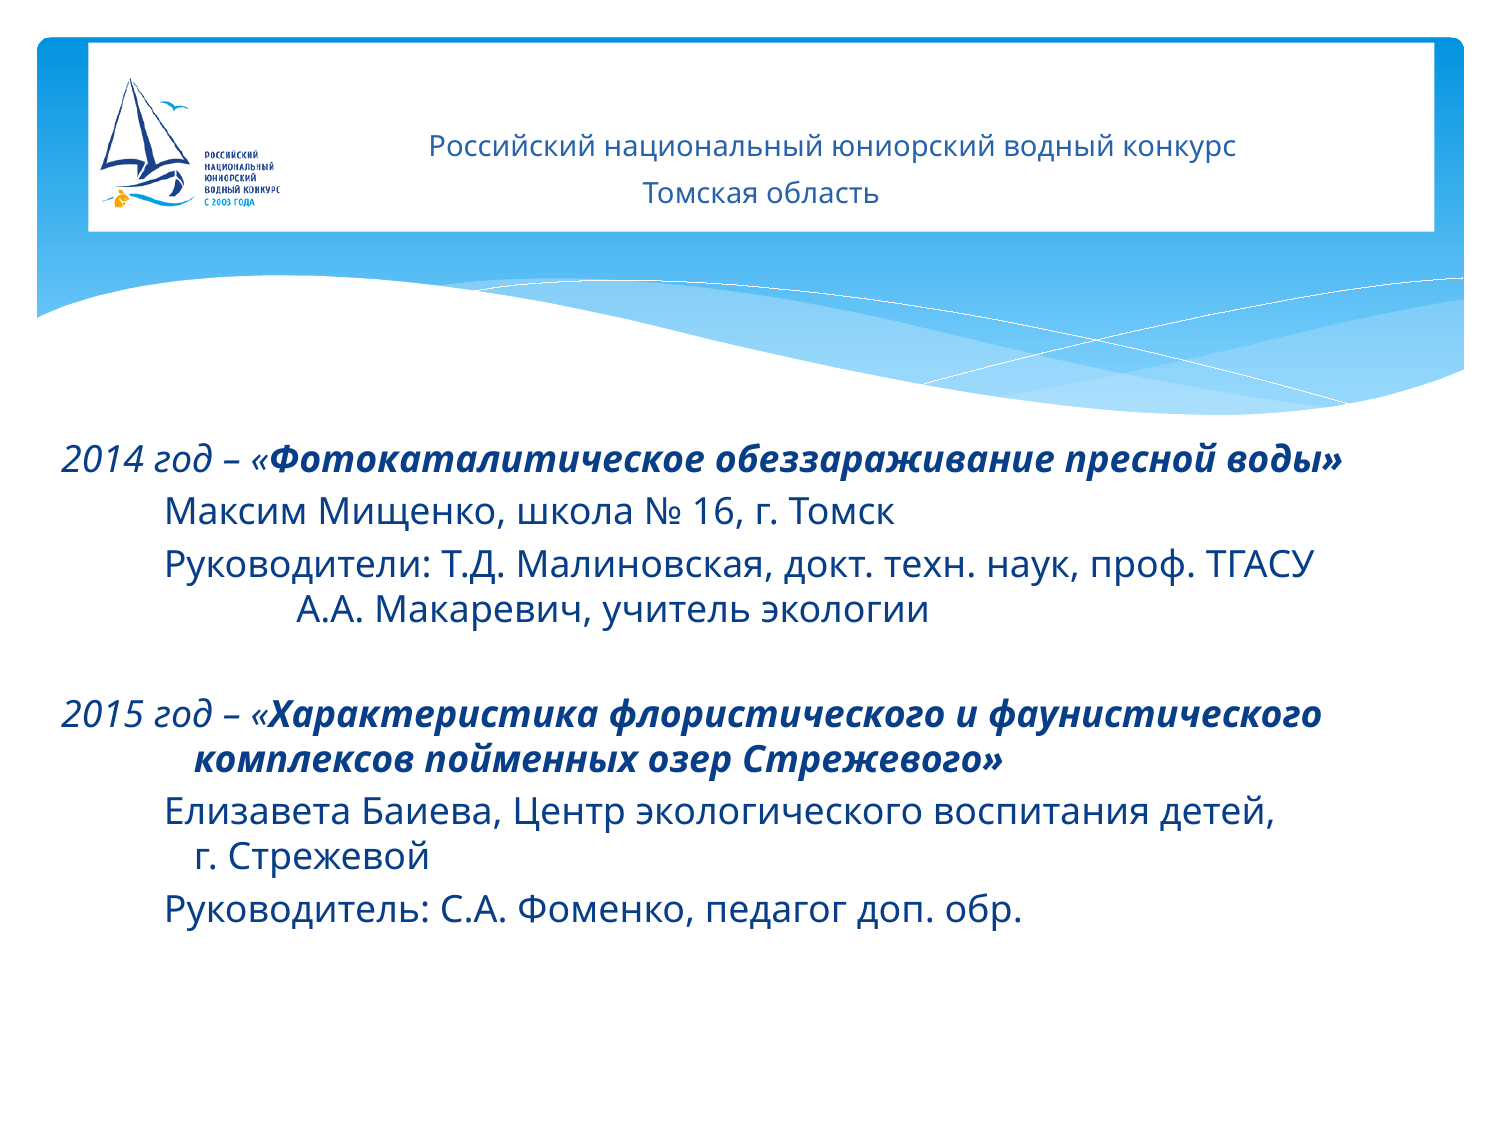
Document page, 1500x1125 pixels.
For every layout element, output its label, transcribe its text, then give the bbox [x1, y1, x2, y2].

list 2014 год – «Фотокаталитическое обеззараживание пресной воды» Максим Мищенко, школа № 16, г. Томск Руководители: Т.Д. Малиновская, докт. техн. наук, проф. ТГАСУ А.А. Макаревич, учитель экологии 2015 год – «Характеристика флористического и фаунистического комплексов пойменных озер Стрежевого» Елизавета Баиева, Центр экологического воспитания детей, г. Стрежевой Руководитель: С.А. Фоменко, педагог доп. обр. [46, 427, 1471, 1083]
text_box Российский национальный юниорский водный конкурс Томская область [88, 42, 1435, 232]
picture [100, 77, 280, 209]
